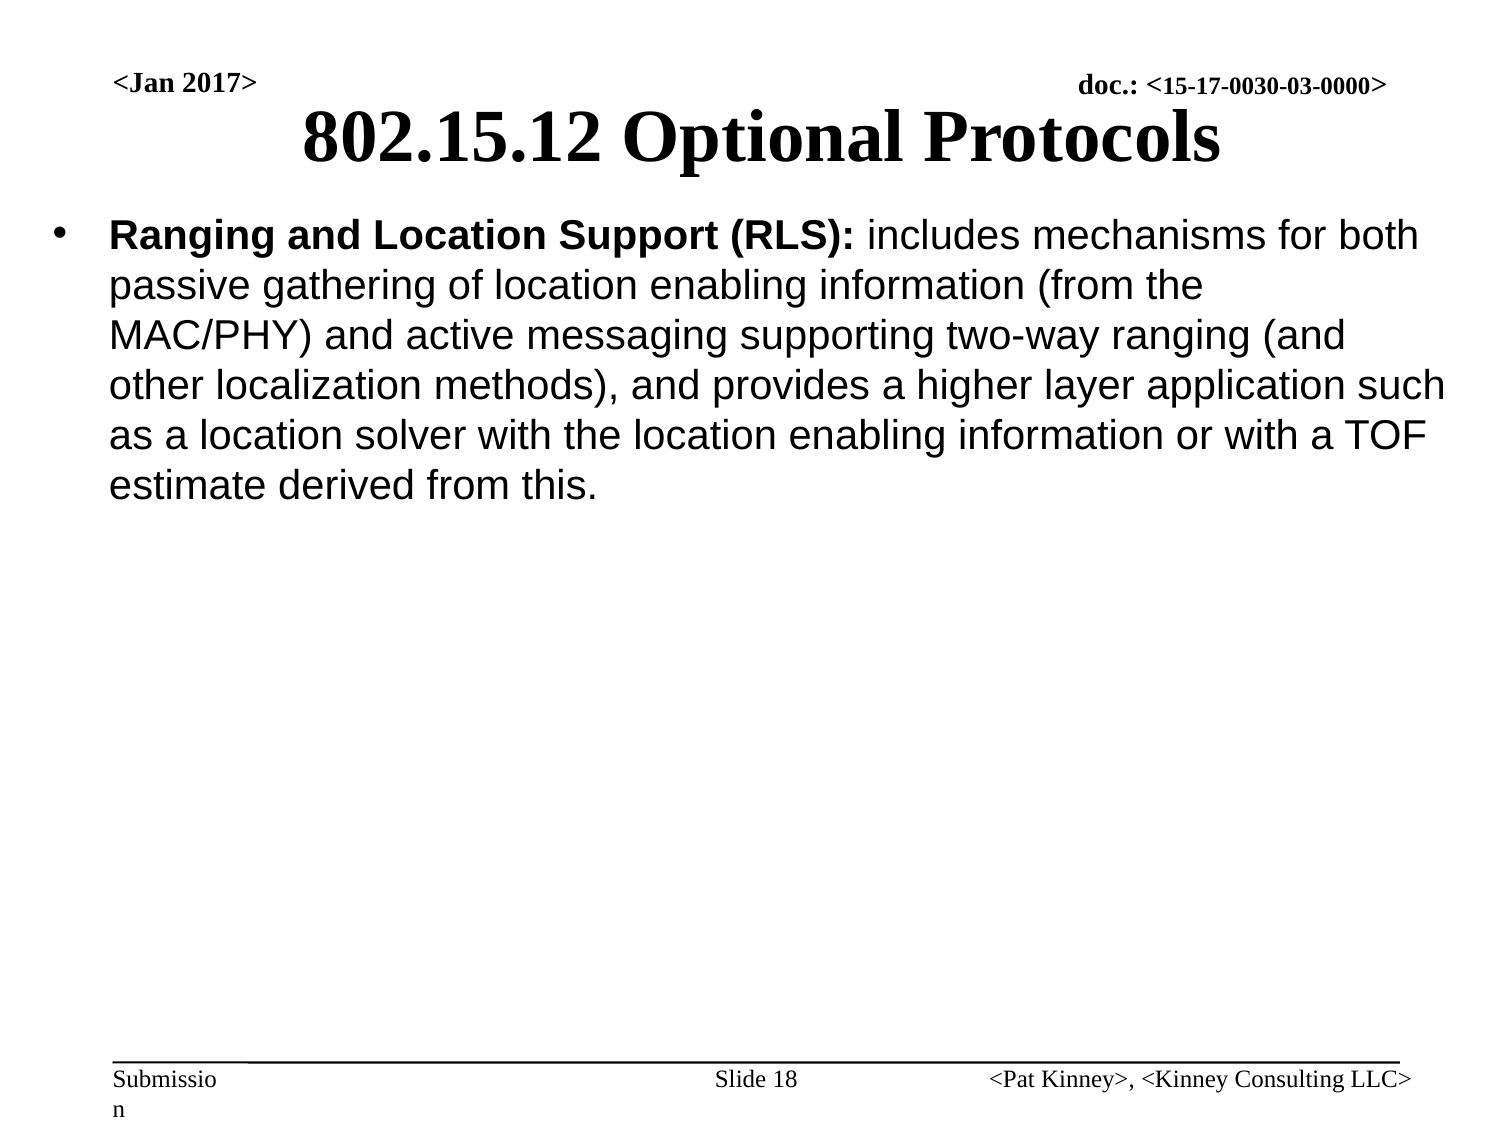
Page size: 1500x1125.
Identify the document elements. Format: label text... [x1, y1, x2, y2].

slide_number Slide 18 [712, 1061, 800, 1093]
footer <Pat Kinney>, <Kinney Consulting LLC> [899, 1061, 1413, 1093]
list Ranging and Location Support (RLS): includes mechanisms for both passive gathering of location enabling information (from the MAC/PHY) and active messaging supporting two-way ranging (and other localization methods), and provides a higher layer application such as a location solver with the location enabling information or with a TOF estimate derived from this. [37, 200, 1463, 1000]
title 802.15.12 Optional Protocols [50, 37, 1475, 225]
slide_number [112, 62, 376, 99]
